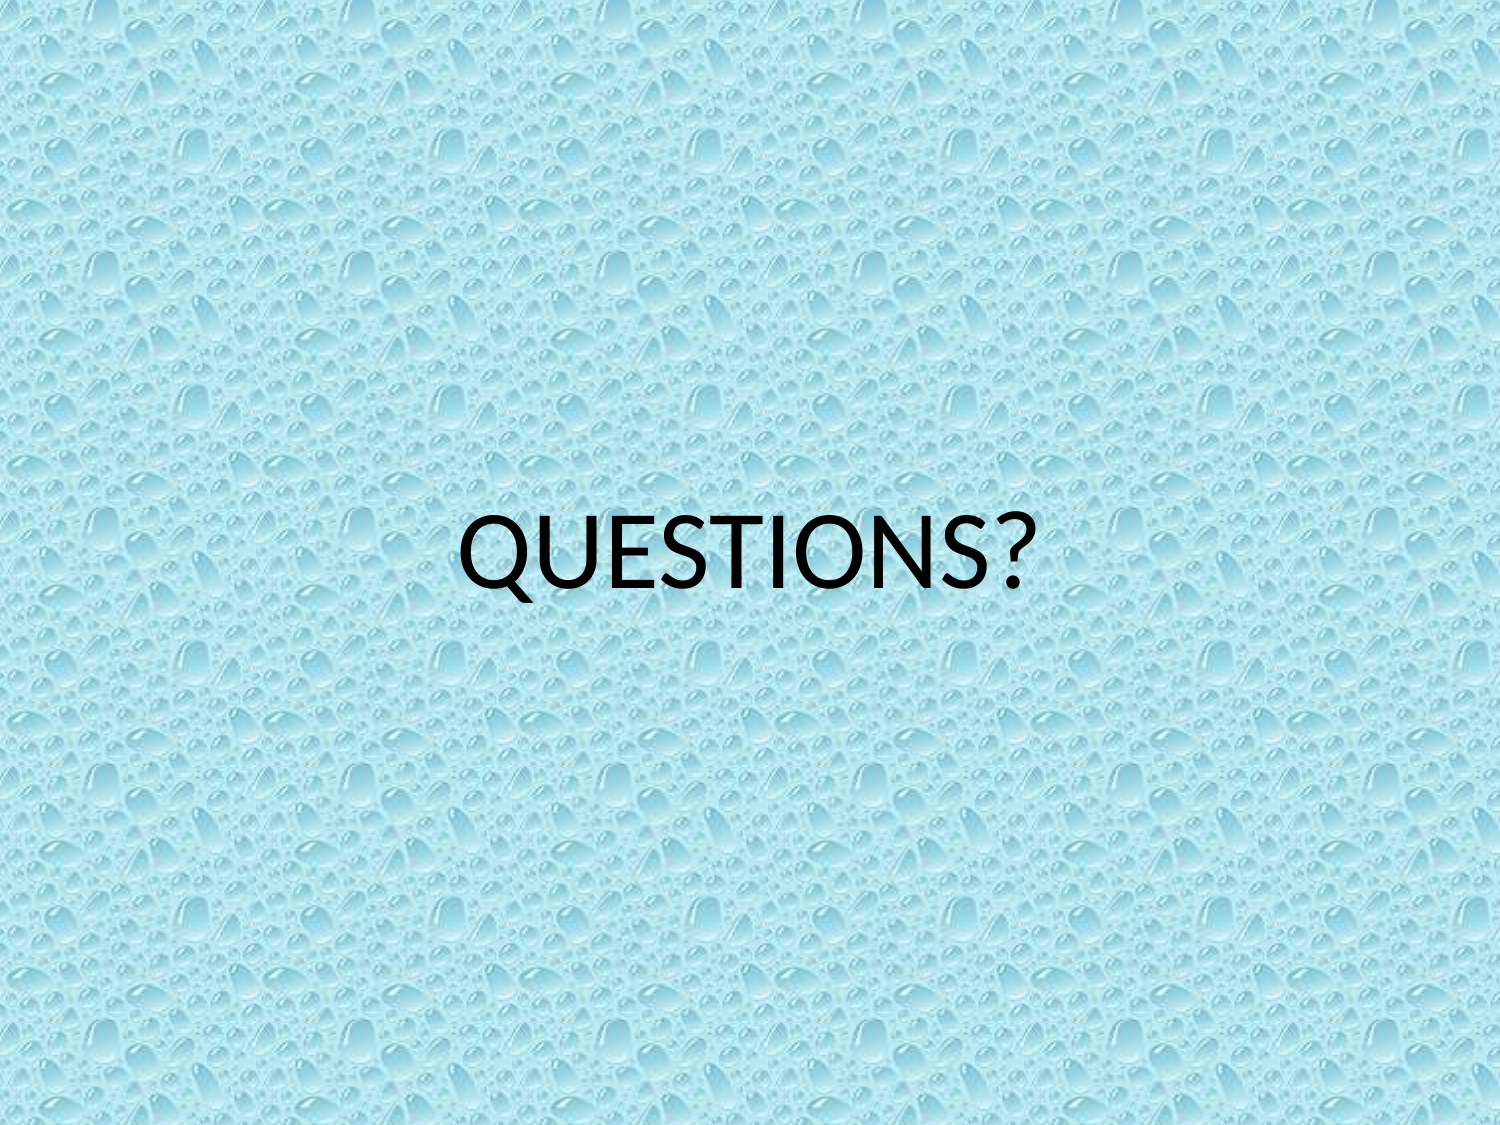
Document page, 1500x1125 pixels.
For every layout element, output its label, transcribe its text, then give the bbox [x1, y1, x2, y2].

picture [0, 0, 1500, 1125]
title QUESTIONS? [75, 412, 1425, 675]
